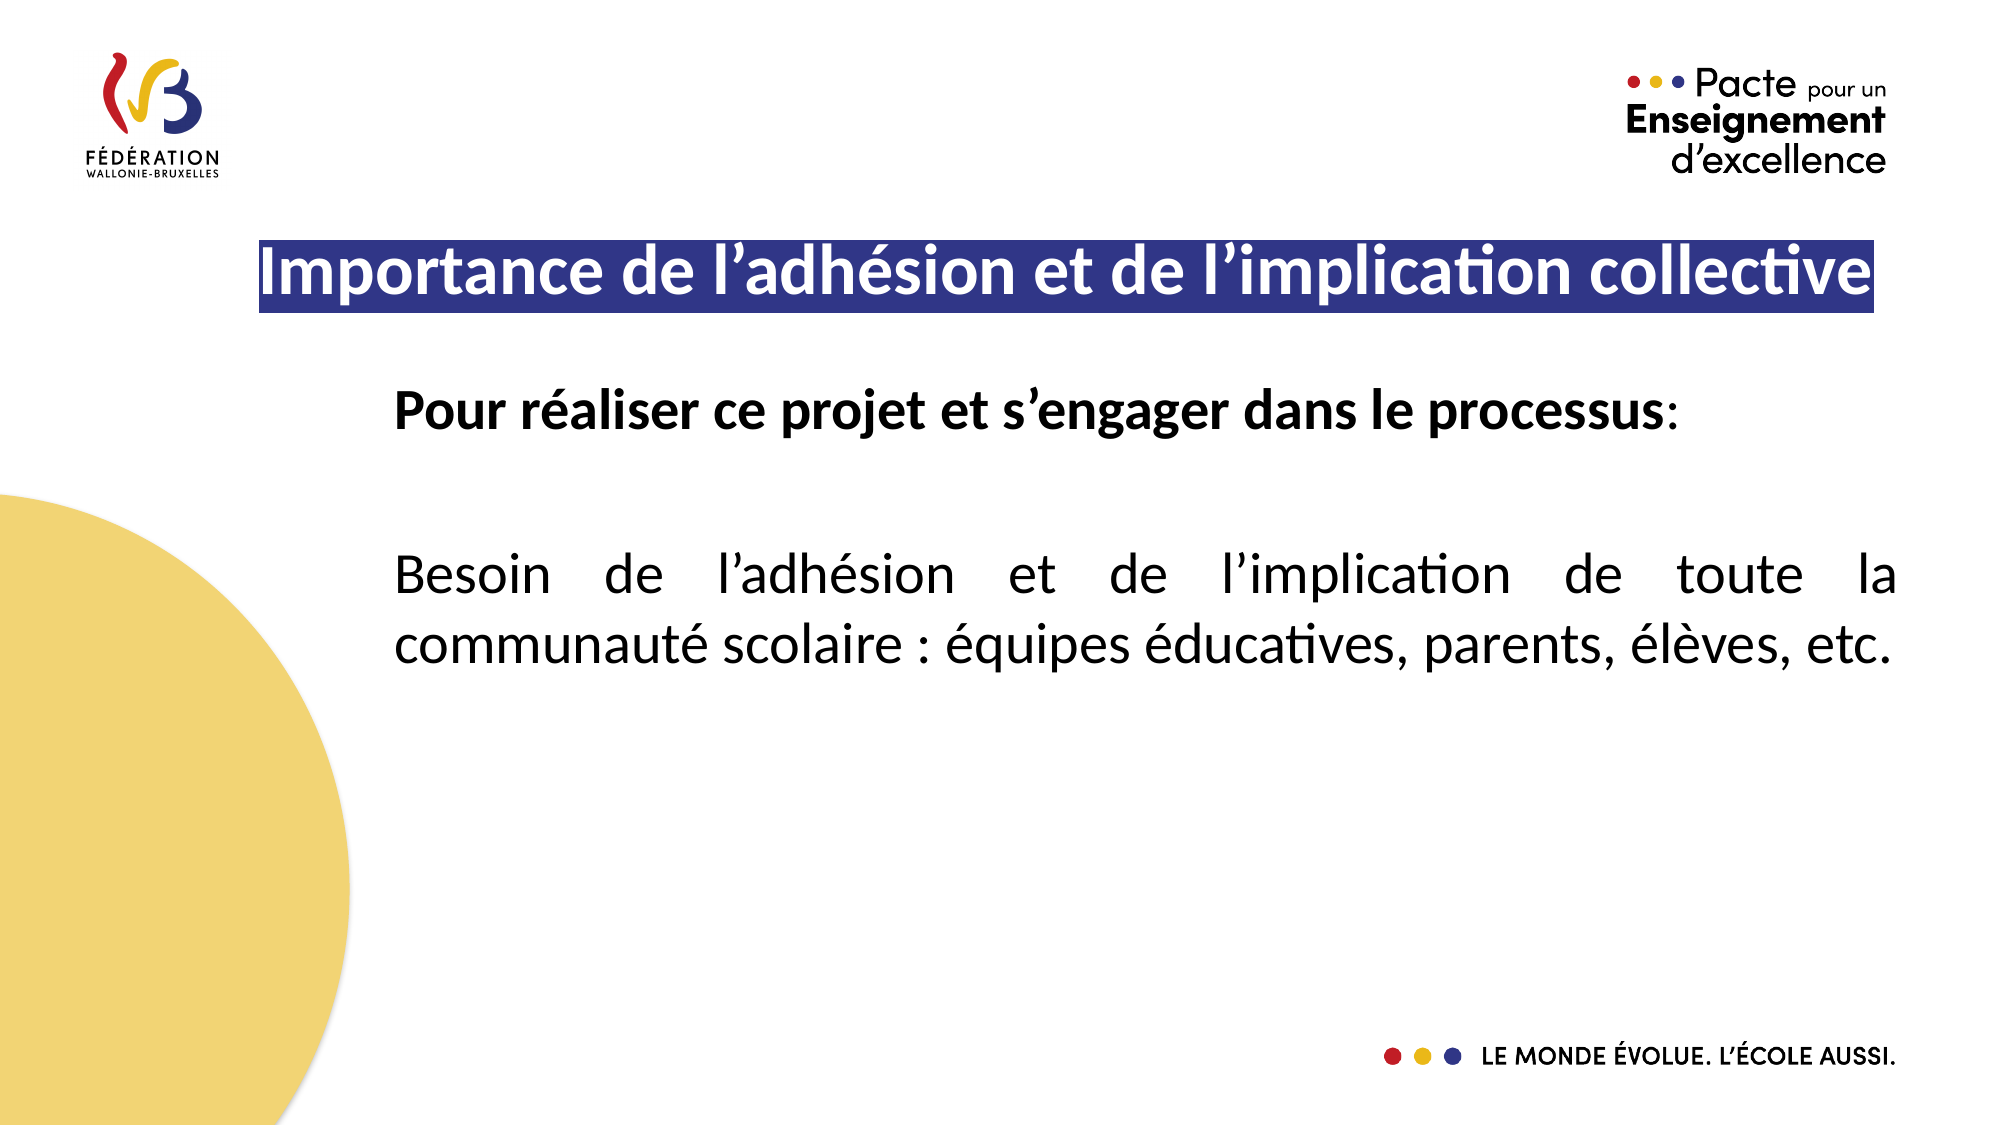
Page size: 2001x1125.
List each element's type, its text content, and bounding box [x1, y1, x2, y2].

title Importance de l’adhésion et de l’implication collective [243, 202, 1900, 328]
list Pour réaliser ce projet et s’engager dans le processus: Besoin de l’adhésion et de l’implication de toute la communauté scolaire : équipes éducatives, parents, élèves, etc. [379, 363, 1914, 969]
picture [1570, 10, 1943, 231]
picture [73, 50, 232, 191]
picture [1384, 1041, 1895, 1065]
